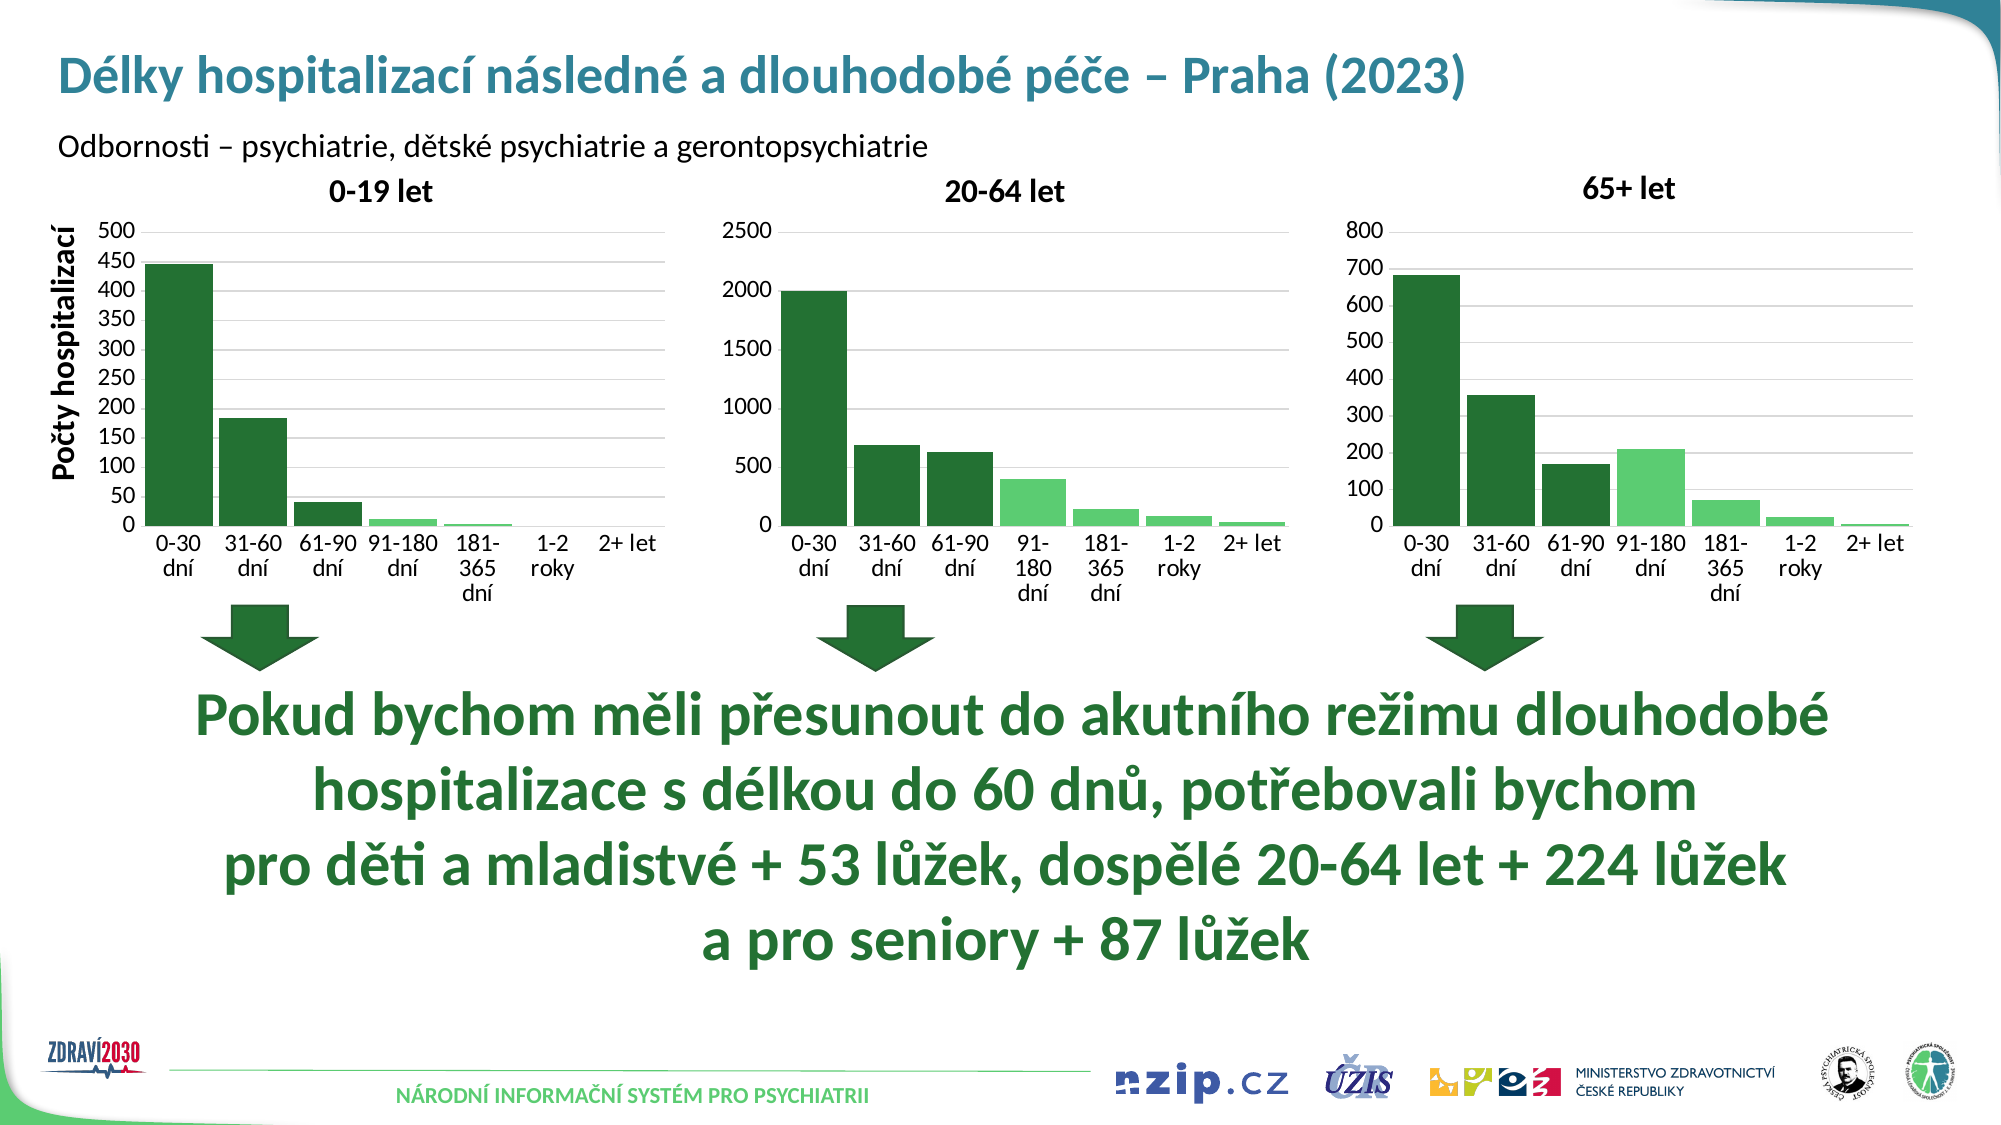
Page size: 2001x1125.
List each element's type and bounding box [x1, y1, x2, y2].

picture [40, 1037, 147, 1079]
picture [1903, 1041, 1957, 1102]
chart [1333, 211, 1925, 616]
chart [85, 211, 677, 616]
title [43, 29, 1957, 124]
text_box [43, 116, 1920, 209]
text_box [33, 260, 81, 448]
text_box [56, 616, 1971, 980]
picture [1821, 1041, 1875, 1106]
picture [1430, 1066, 1775, 1096]
chart [709, 211, 1301, 616]
